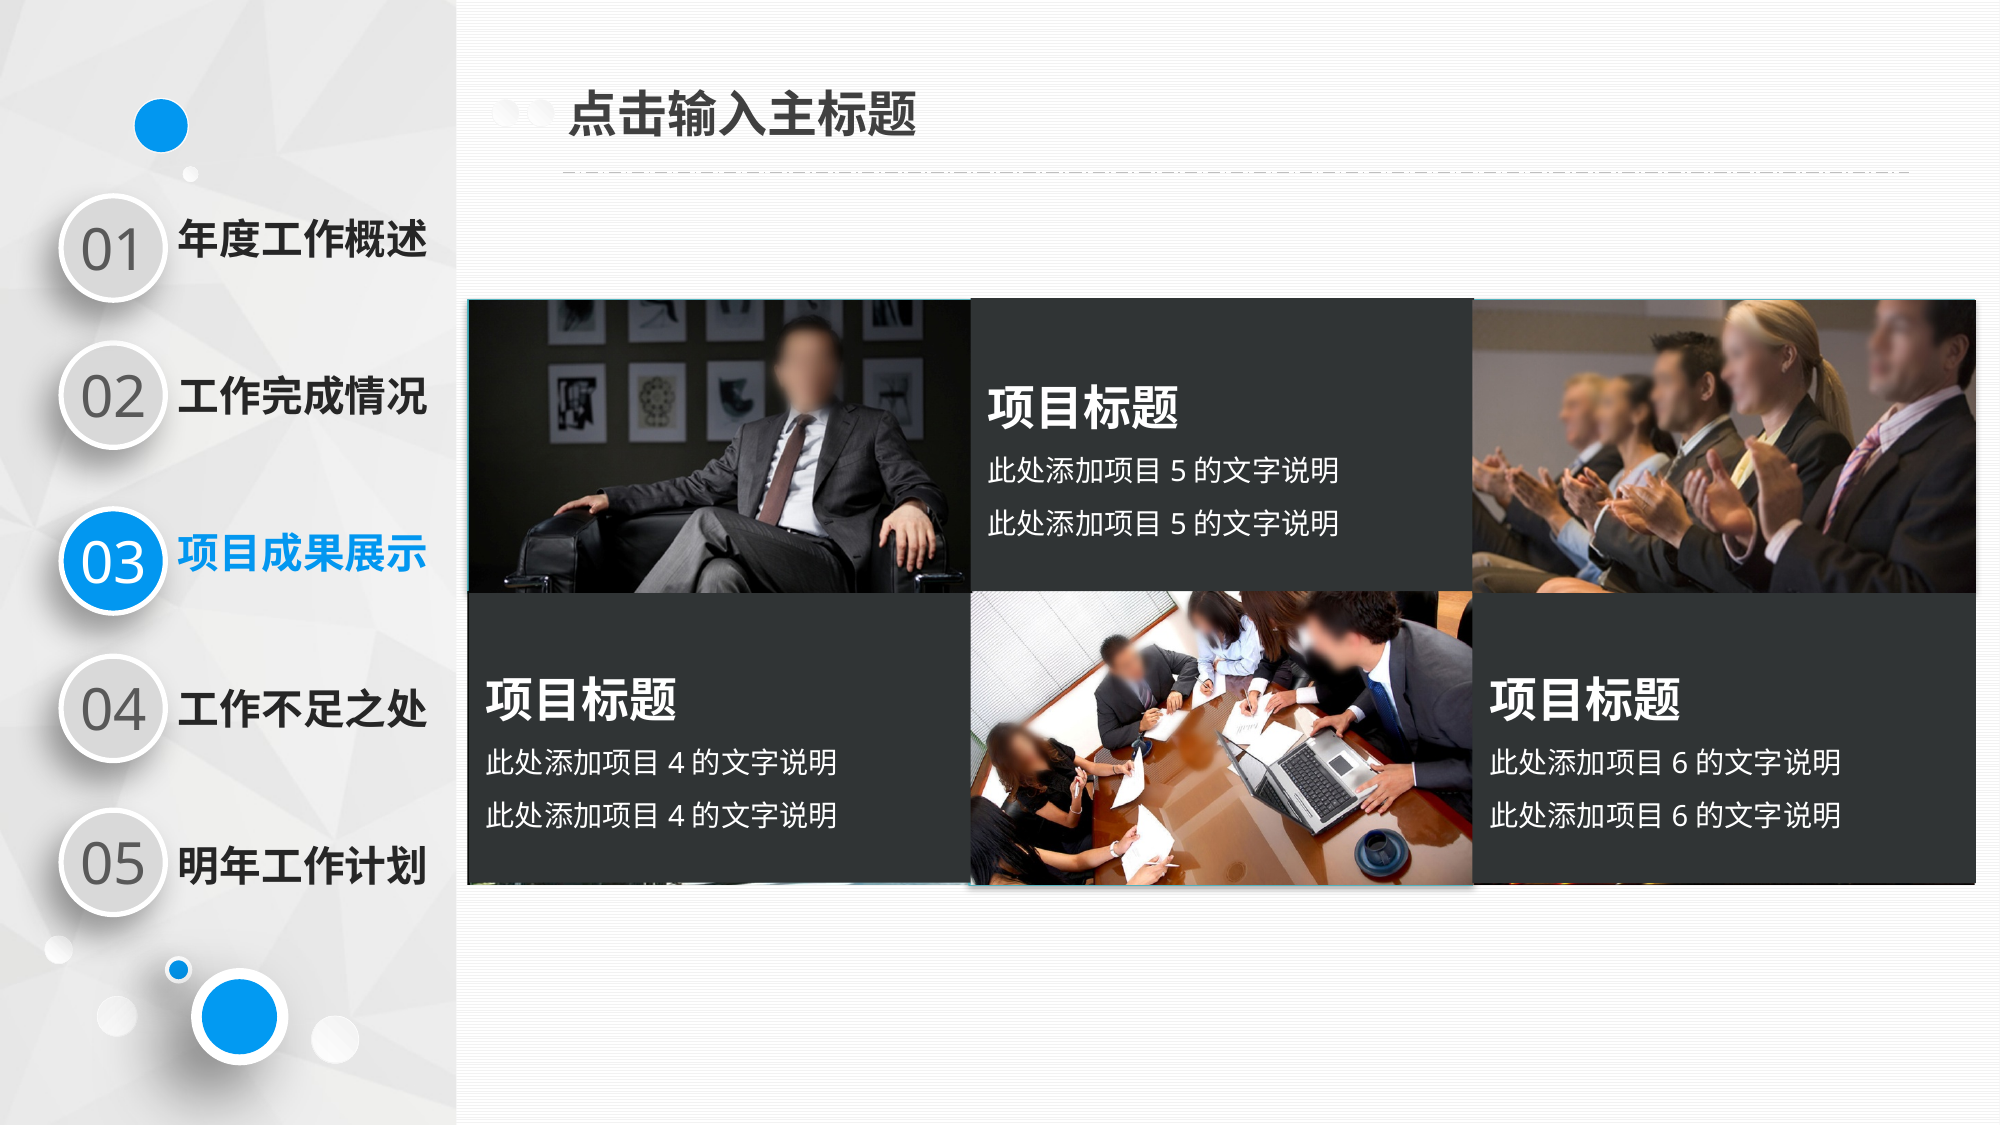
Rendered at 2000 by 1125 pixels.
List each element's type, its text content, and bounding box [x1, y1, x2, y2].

text_box [1472, 299, 1977, 594]
text_box 项目标题 此处添加项目5的文字说明 此处添加项目5的文字说明 [970, 297, 1475, 592]
picture [0, 0, 456, 1125]
text_box 项目标题 此处添加项目6的文字说明 此处添加项目6的文字说明 [1472, 594, 1977, 884]
text_box 项目标题 此处添加项目4的文字说明 此处添加项目4的文字说明 [468, 594, 970, 883]
text_box 点击输入主标题 [552, 75, 933, 150]
text_box [468, 299, 973, 594]
text_box [970, 592, 1475, 885]
